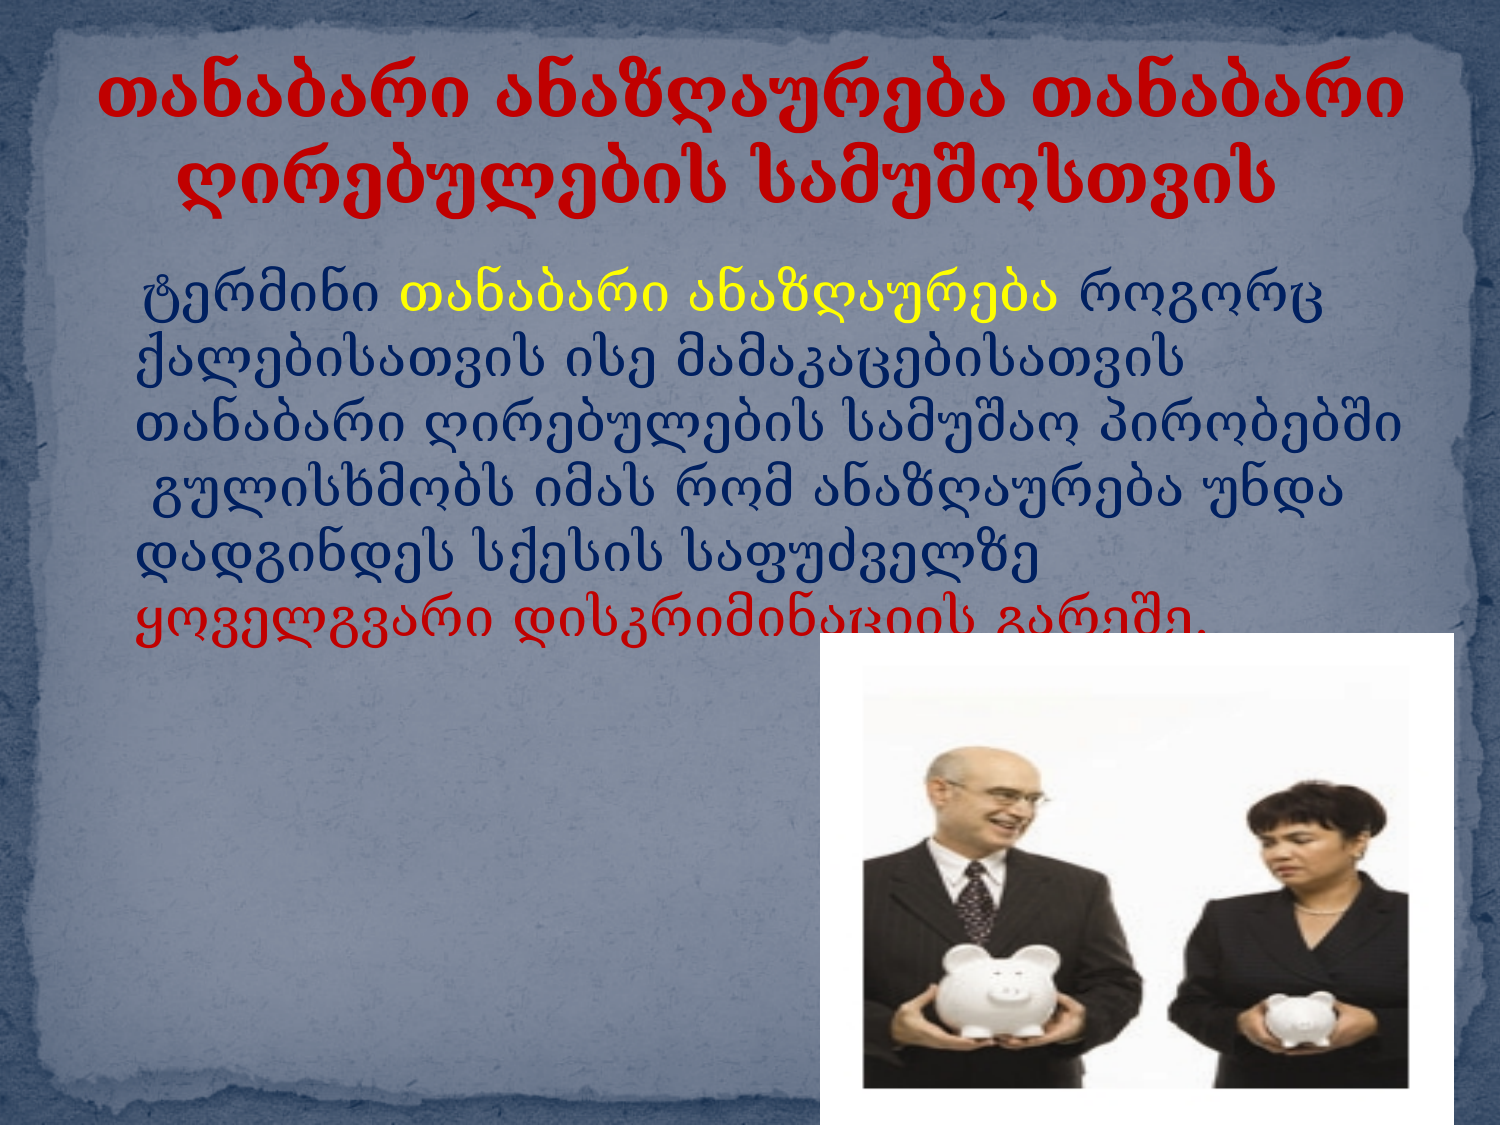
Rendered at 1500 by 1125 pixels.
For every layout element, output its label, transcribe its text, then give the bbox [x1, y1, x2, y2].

title თანაბარი ანაზღაურება თანაბარი ღირებულების სამუშოსთვის [74, 24, 1425, 225]
picture [820, 633, 1454, 1125]
list ტერმინი თანაბარი ანაზღაურება როგორც ქალებისათვის ისე მამაკაცებისათვის თანაბარი ღირებულების სამუშაო პირობებში გულისხმობს იმას რომ ანაზღაურება უნდა დადგინდეს სქესის საფუძველზე ყოველგვარი დისკრიმინაციის გარეშე. [75, 249, 1425, 1000]
